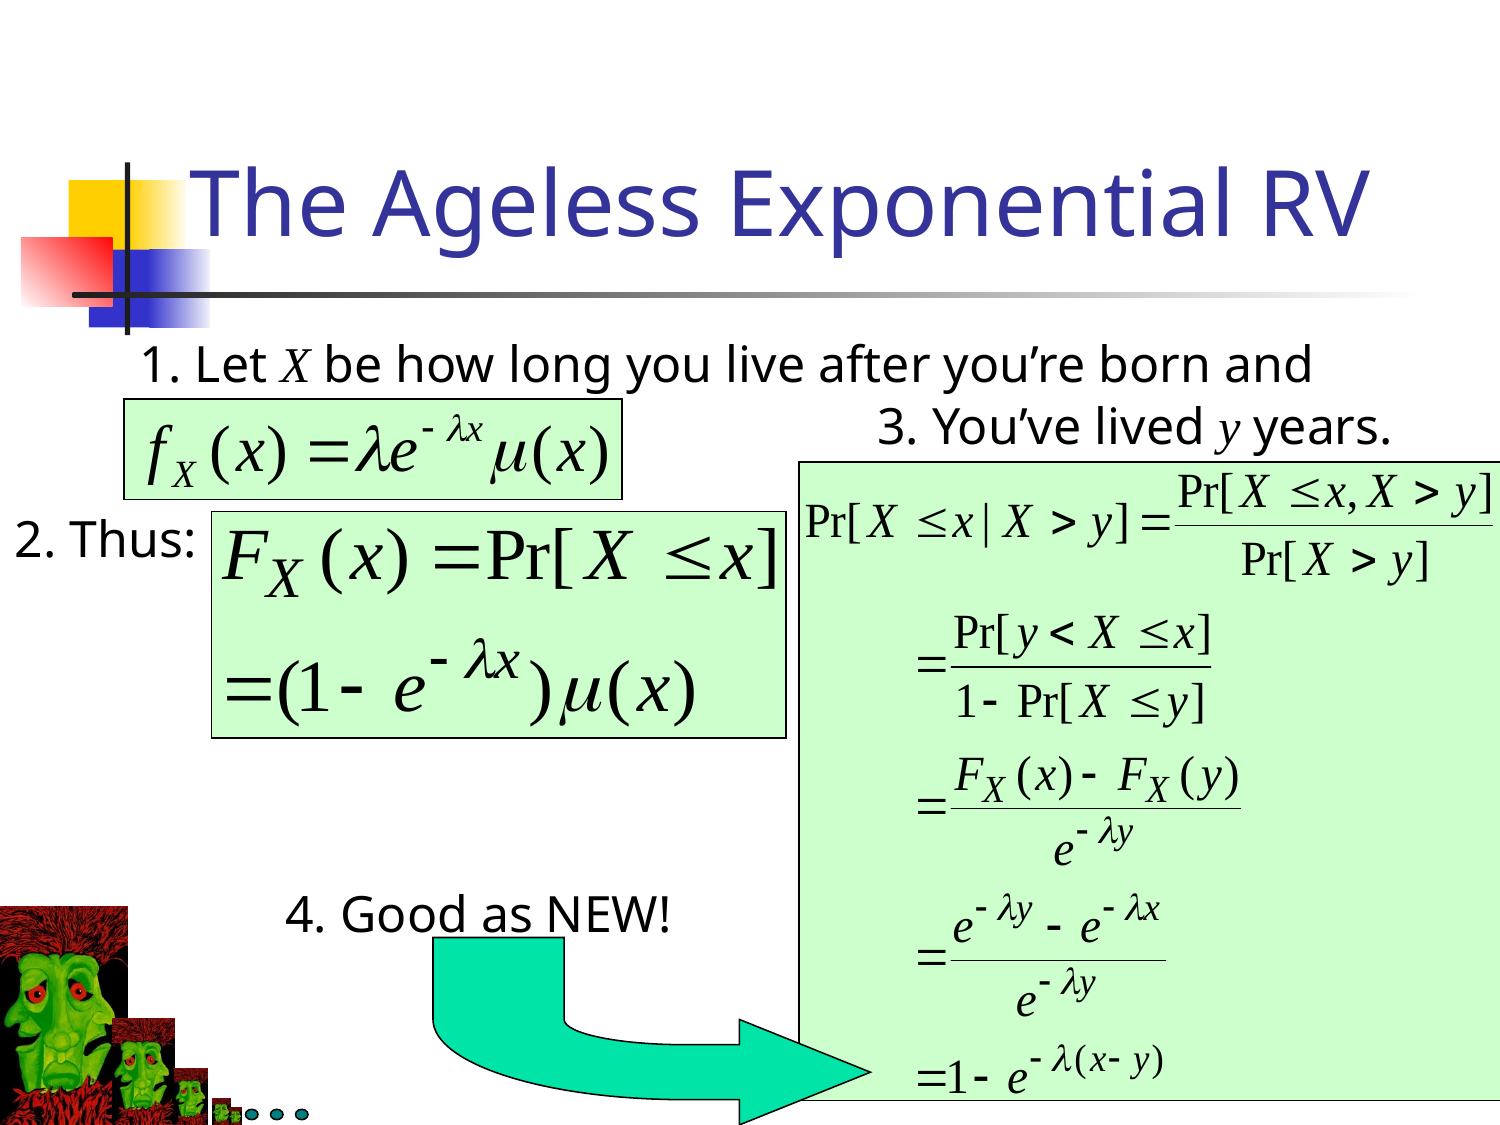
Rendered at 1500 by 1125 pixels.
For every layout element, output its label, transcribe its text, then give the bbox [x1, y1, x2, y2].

text_box 2. Thus: [0, 499, 263, 575]
picture [0, 905, 208, 1125]
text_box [124, 399, 622, 499]
text_box 3. You’ve lived y years. [862, 387, 1413, 460]
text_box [799, 462, 1500, 1101]
text_box [137, 400, 862, 1013]
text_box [212, 512, 786, 738]
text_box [212, 874, 871, 1125]
text_box 1. Let X be how long you live after you’re born and [125, 324, 1425, 400]
text_box The Ageless Exponential RV [174, 75, 1454, 263]
